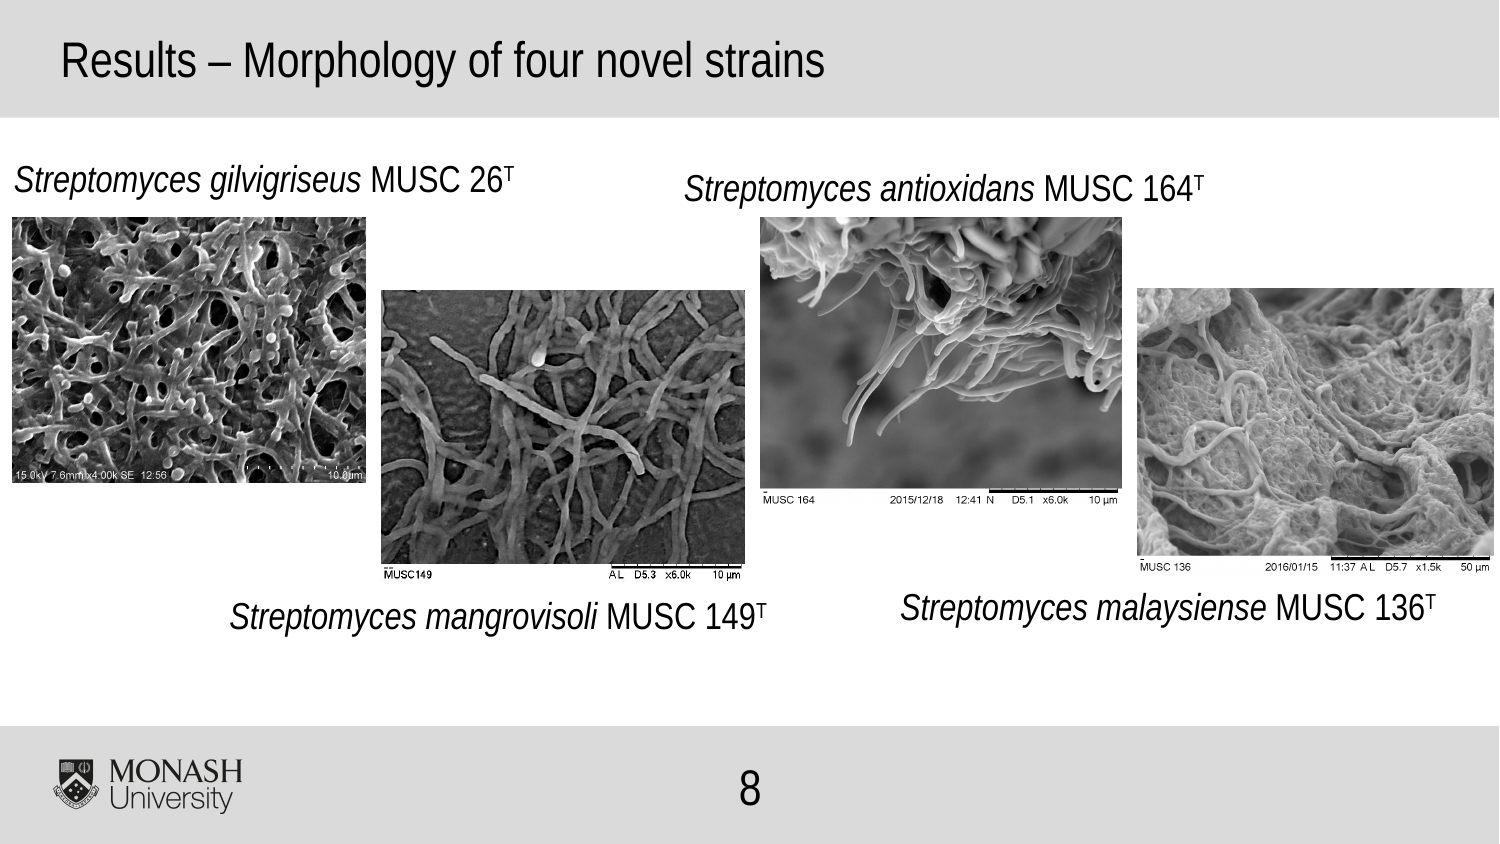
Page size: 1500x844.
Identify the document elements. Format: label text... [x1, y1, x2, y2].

picture [0, 483, 1499, 844]
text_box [0, 147, 581, 483]
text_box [885, 287, 1500, 637]
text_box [668, 156, 1272, 512]
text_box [214, 290, 870, 646]
list Results – Morphology of four novel strains [45, 19, 1464, 97]
picture [0, 0, 1499, 290]
